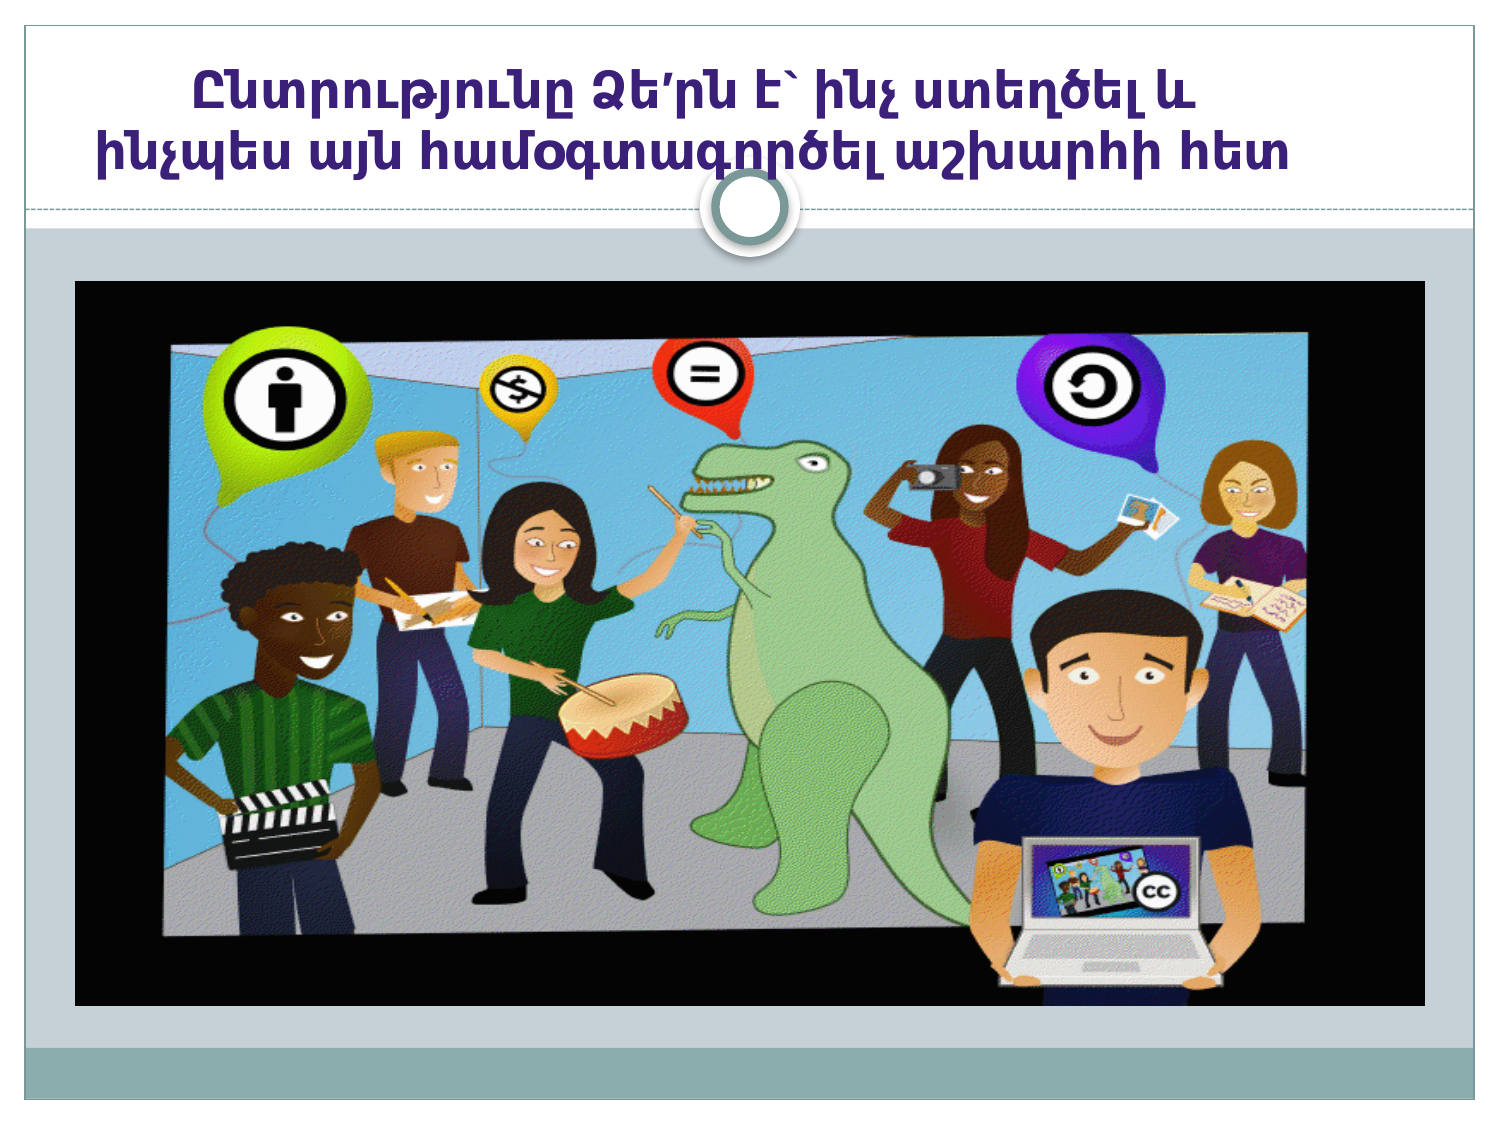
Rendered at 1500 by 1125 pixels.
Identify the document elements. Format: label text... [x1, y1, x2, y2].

title Ընտրությունը Ձե′րն է` ինչ ստեղծել և ինչպես այն համօգտագործել աշխարհի հետ [75, 37, 1313, 188]
picture [74, 281, 1426, 1006]
